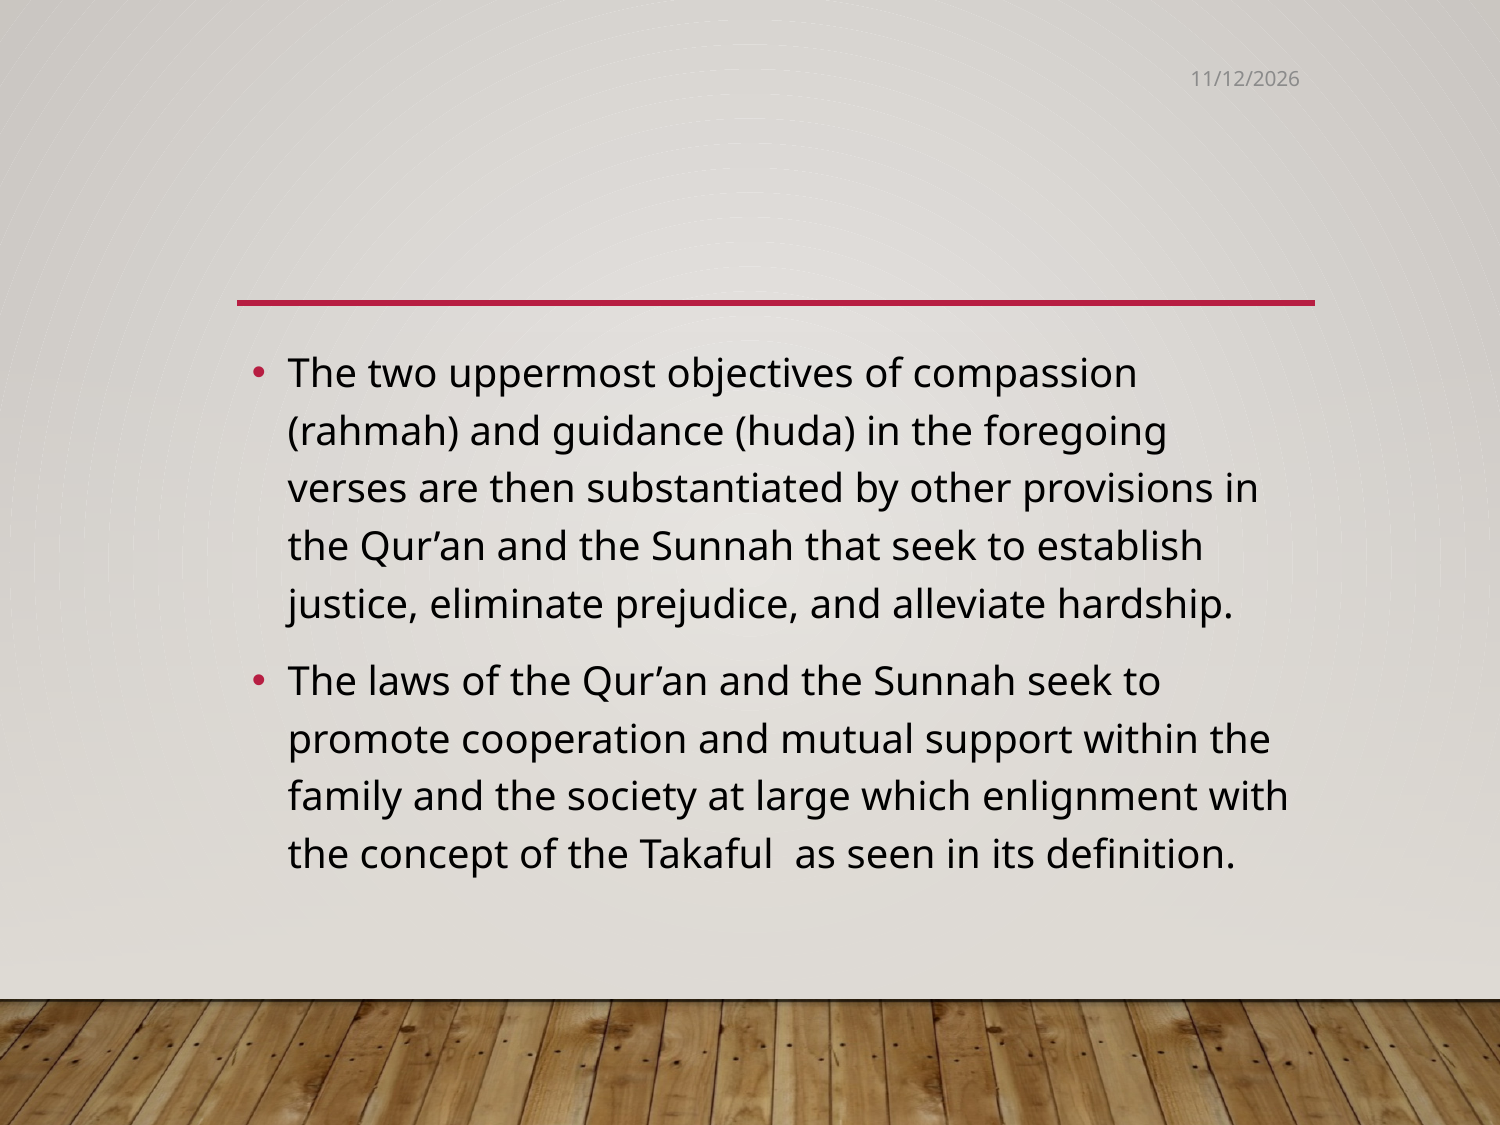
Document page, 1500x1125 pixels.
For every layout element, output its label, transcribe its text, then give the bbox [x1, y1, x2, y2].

picture [0, 999, 1500, 1125]
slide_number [926, 54, 1315, 105]
list The two uppermost objectives of compassion (rahmah) and guidance (huda) in the foregoing verses are then substantiated by other provisions in the Qur’an and the Sunnah that seek to establish justice, eliminate prejudice, and alleviate hardship. The laws of the Qur’an and the Sunnah seek to promote cooperation and mutual support within the family and the society at large which enlignment with the concept of the Takaful as seen in its definition. [236, 330, 1315, 897]
